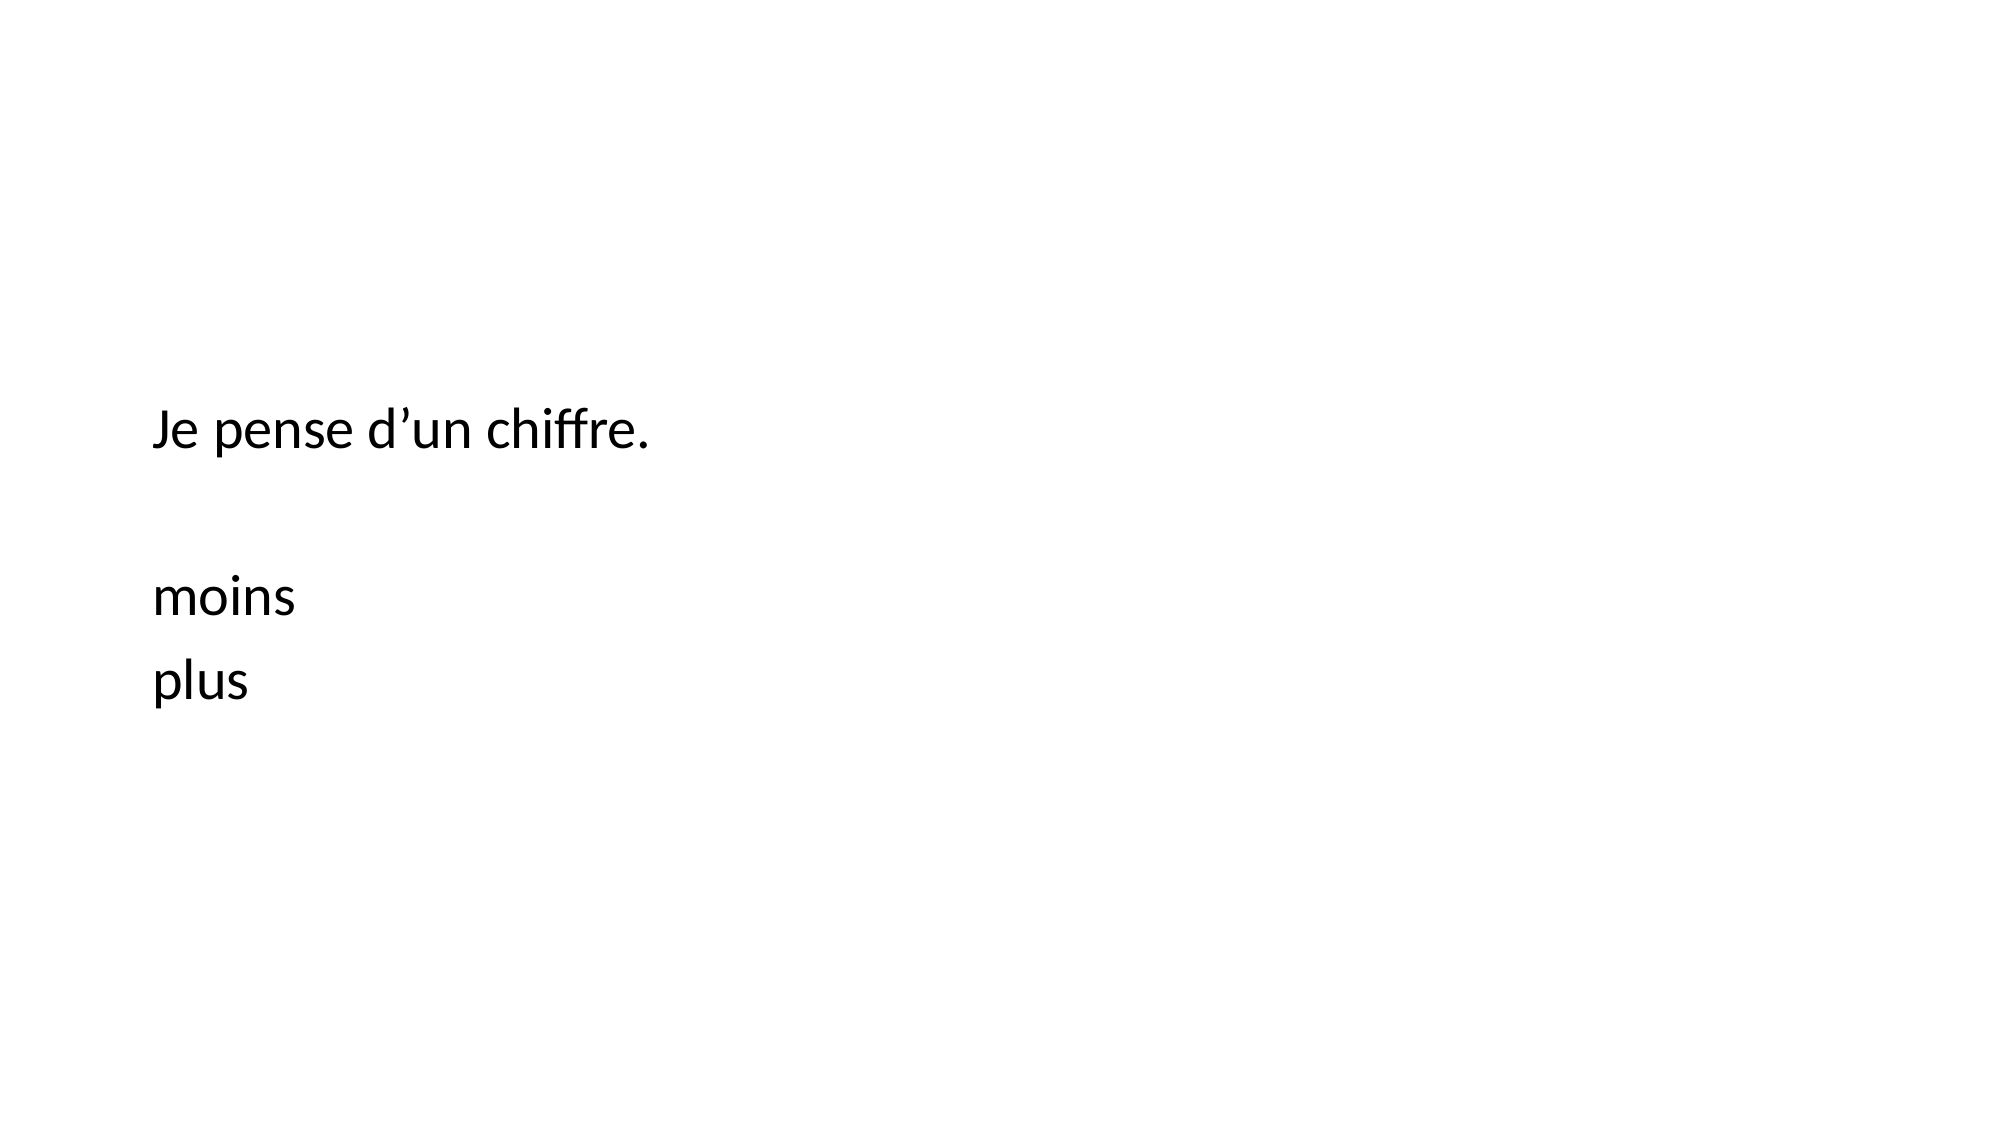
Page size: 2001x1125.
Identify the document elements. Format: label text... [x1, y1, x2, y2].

list Je pense d’un chiffre. moins plus [137, 299, 1863, 1014]
